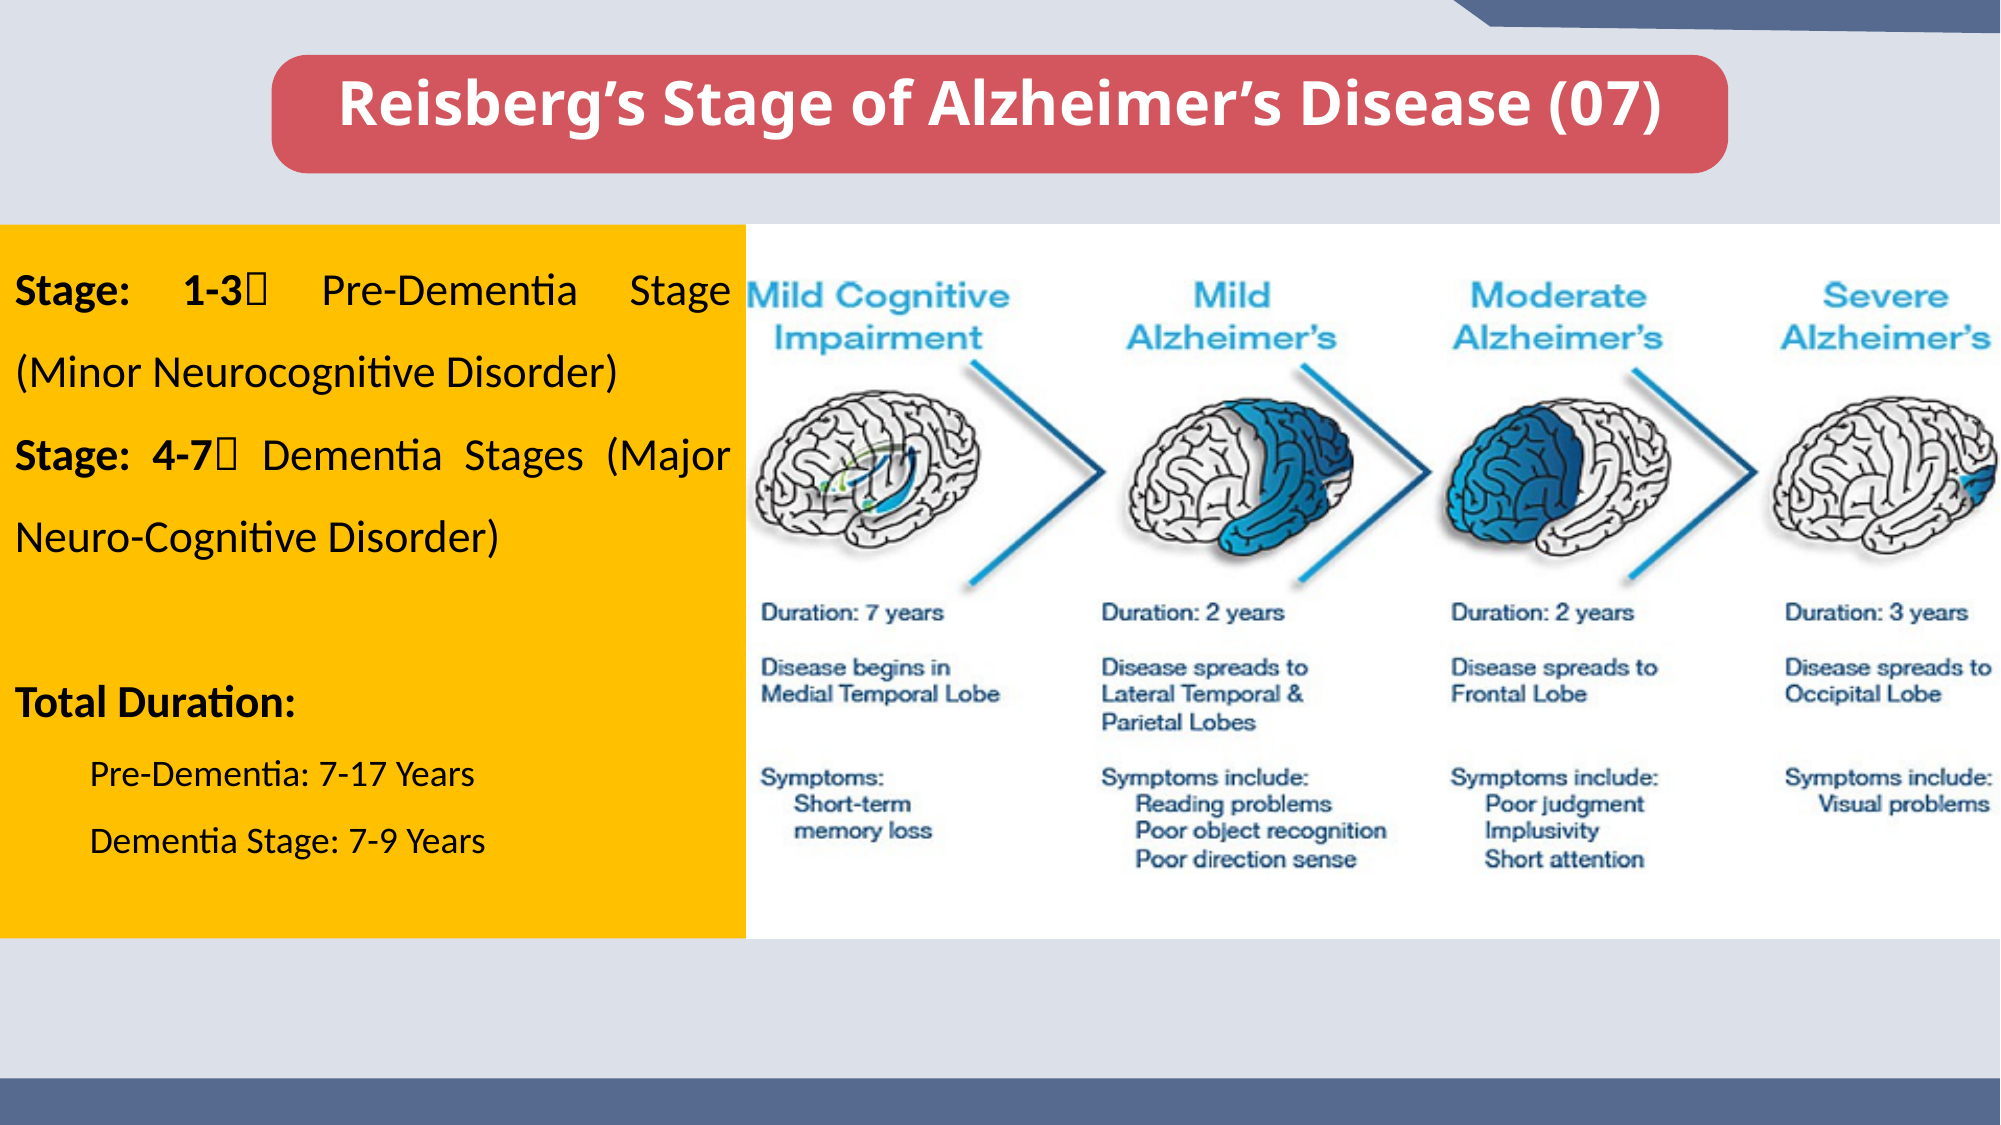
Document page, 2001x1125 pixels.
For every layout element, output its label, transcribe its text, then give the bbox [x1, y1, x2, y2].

picture [746, 224, 2000, 939]
text_box Reisberg’s Stage of Alzheimer’s Disease (07) [271, 54, 1729, 174]
list Stage: 1-3 Pre-Dementia Stage (Minor Neurocognitive Disorder) Stage: 4-7 Dementia Stages (Major Neuro-Cognitive Disorder) Total Duration: Pre-Dementia: 7-17 Years Dementia Stage: 7-9 Years [0, 224, 746, 939]
